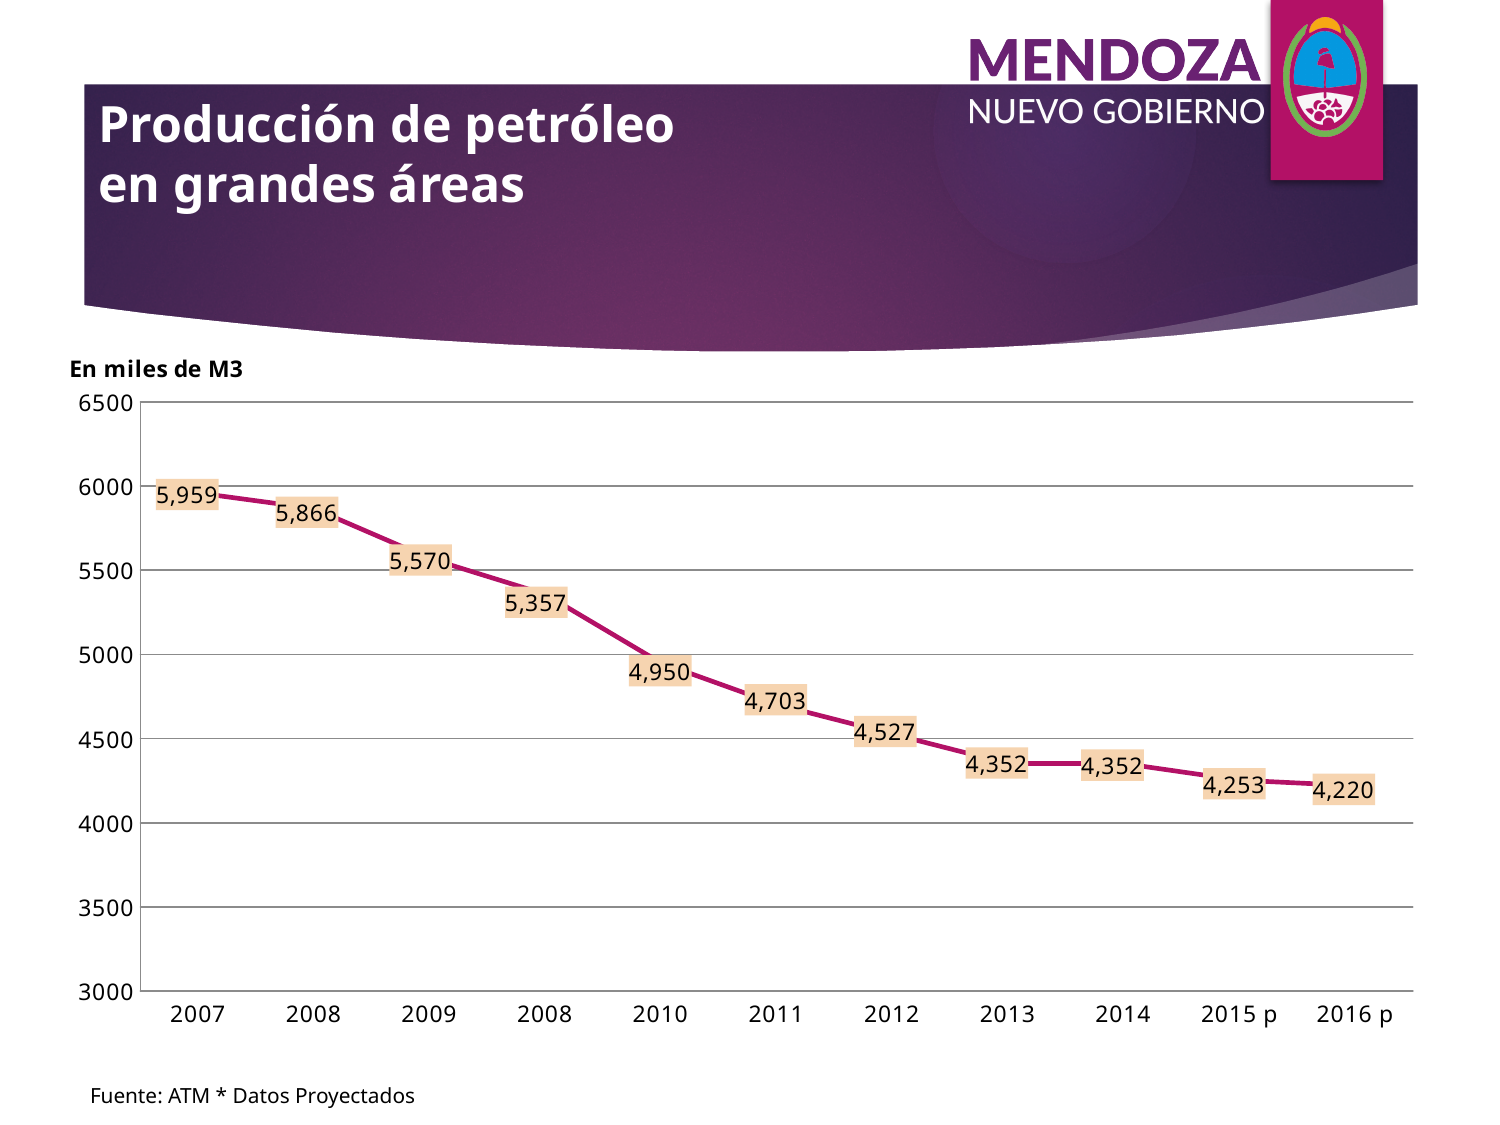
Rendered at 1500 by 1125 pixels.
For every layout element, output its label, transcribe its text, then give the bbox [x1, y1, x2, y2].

chart [49, 345, 1457, 1046]
title Producción de petróleo en grandes áreas [83, 85, 753, 186]
text_box Fuente: ATM * Datos Proyectados [75, 1074, 1430, 1125]
picture [970, 17, 1367, 137]
